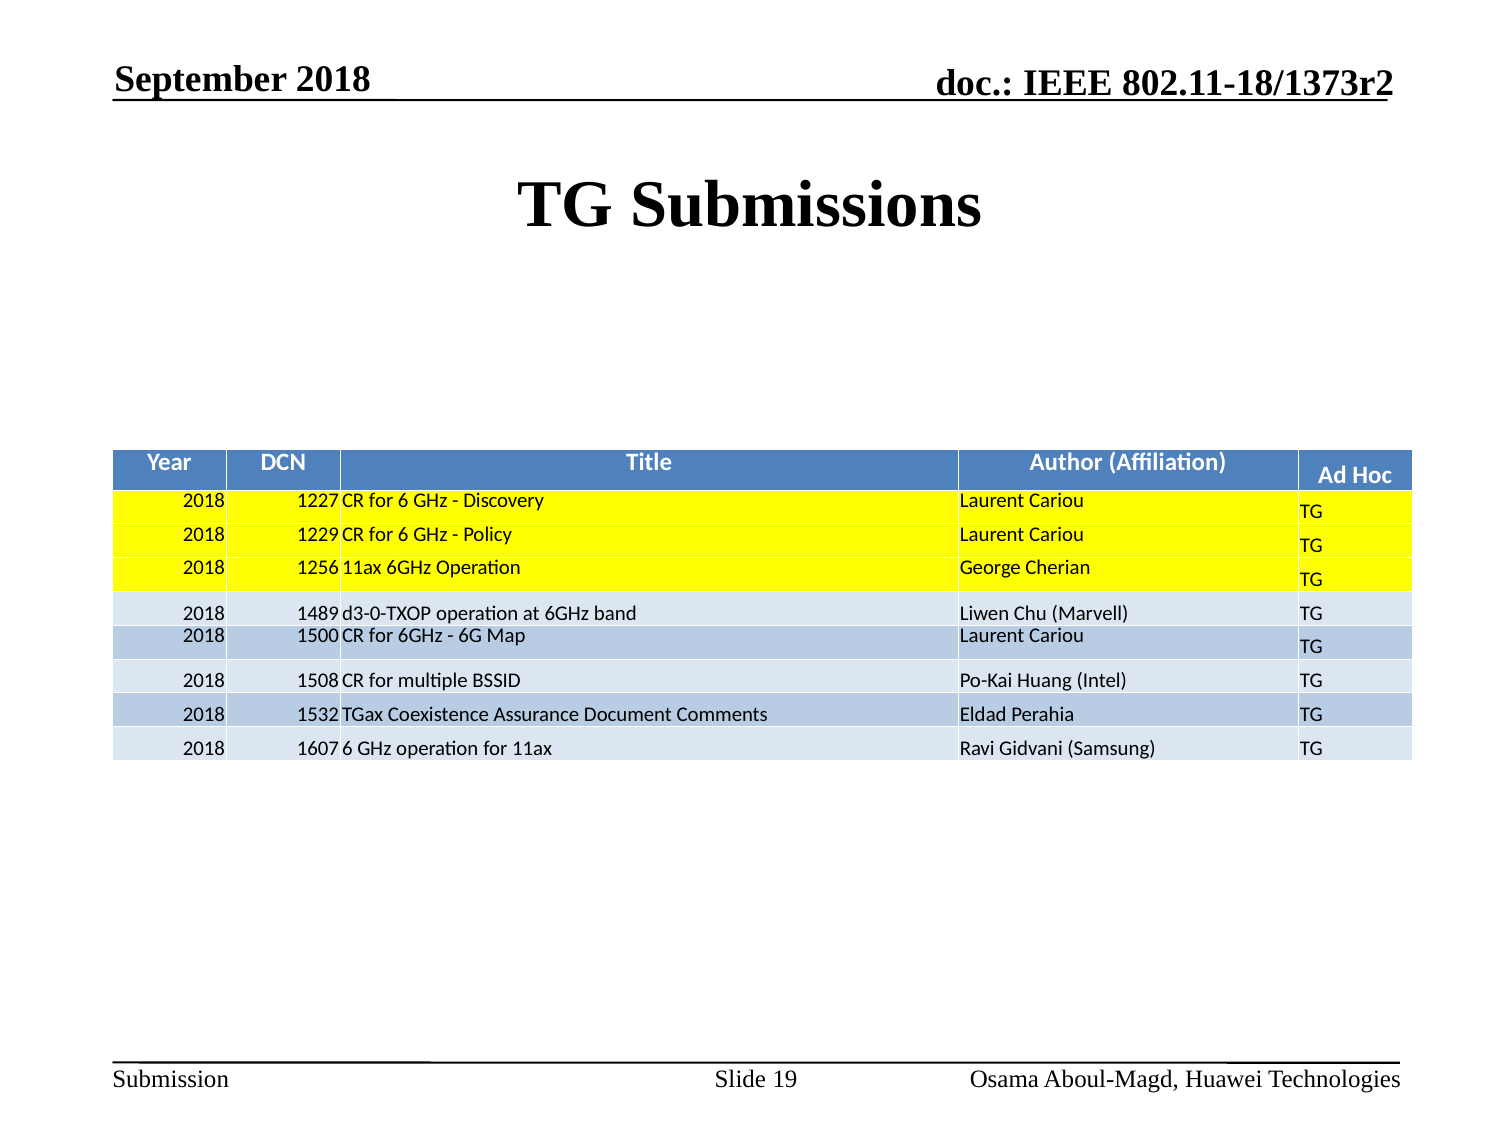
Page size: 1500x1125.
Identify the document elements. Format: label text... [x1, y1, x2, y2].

table_cell 1607 [227, 727, 340, 760]
table_cell TG [1299, 660, 1412, 692]
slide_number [114, 54, 423, 100]
table_cell CR for 6 GHz - Discovery [341, 491, 958, 523]
table_cell d3-0-TXOP operation at 6GHz band [341, 592, 958, 625]
table_cell Laurent Cariou [959, 491, 1298, 523]
slide_number Slide 19 [712, 1061, 800, 1123]
table_cell TG [1299, 491, 1412, 523]
table_cell 11ax 6GHz Operation [341, 558, 958, 591]
table_cell 2018 [113, 693, 226, 726]
table_cell TG [1299, 727, 1412, 760]
table_cell CR for multiple BSSID [341, 660, 958, 692]
table_cell TGax Coexistence Assurance Document Comments [341, 693, 958, 726]
table_header Title [341, 450, 958, 490]
table_cell 1489 [227, 592, 340, 625]
table_header DCN [227, 450, 340, 490]
table_cell TG [1299, 626, 1412, 659]
table_cell CR for 6 GHz - Policy [341, 524, 958, 557]
title TG Submissions [112, 112, 1388, 288]
table_cell 2018 [113, 626, 226, 659]
table_cell Laurent Cariou [959, 524, 1298, 557]
table_cell Ravi Gidvani (Samsung) [959, 727, 1298, 760]
table_cell 2018 [113, 660, 226, 692]
table_cell George Cherian [959, 558, 1298, 591]
table_cell 1508 [227, 660, 340, 692]
table_cell 2018 [113, 491, 226, 523]
table_cell Laurent Cariou [959, 626, 1298, 659]
table_cell TG [1299, 693, 1412, 726]
table_header Ad Hoc [1299, 450, 1412, 490]
table_header Year [113, 450, 226, 490]
table_cell TG [1299, 524, 1412, 557]
table_cell TG [1299, 592, 1412, 625]
table_cell TG [1299, 558, 1412, 591]
table_cell Po-Kai Huang (Intel) [959, 660, 1298, 692]
table_cell 1256 [227, 558, 340, 591]
table_cell 2018 [113, 558, 226, 591]
table_cell 6 GHz operation for 11ax [341, 727, 958, 760]
table_cell 1500 [227, 626, 340, 659]
table_cell 1532 [227, 693, 340, 726]
table_cell 2018 [113, 524, 226, 557]
table_cell 1229 [227, 524, 340, 557]
footer Osama Aboul-Magd, Huawei Technologies [878, 1061, 1402, 1093]
table_cell Liwen Chu (Marvell) [959, 592, 1298, 625]
table_header Author (Affiliation) [959, 450, 1298, 490]
table_cell 2018 [113, 592, 226, 625]
table_cell CR for 6GHz - 6G Map [341, 626, 958, 659]
table_cell 1227 [227, 491, 340, 523]
table_cell 2018 [113, 727, 226, 760]
table_cell Eldad Perahia [959, 693, 1298, 726]
